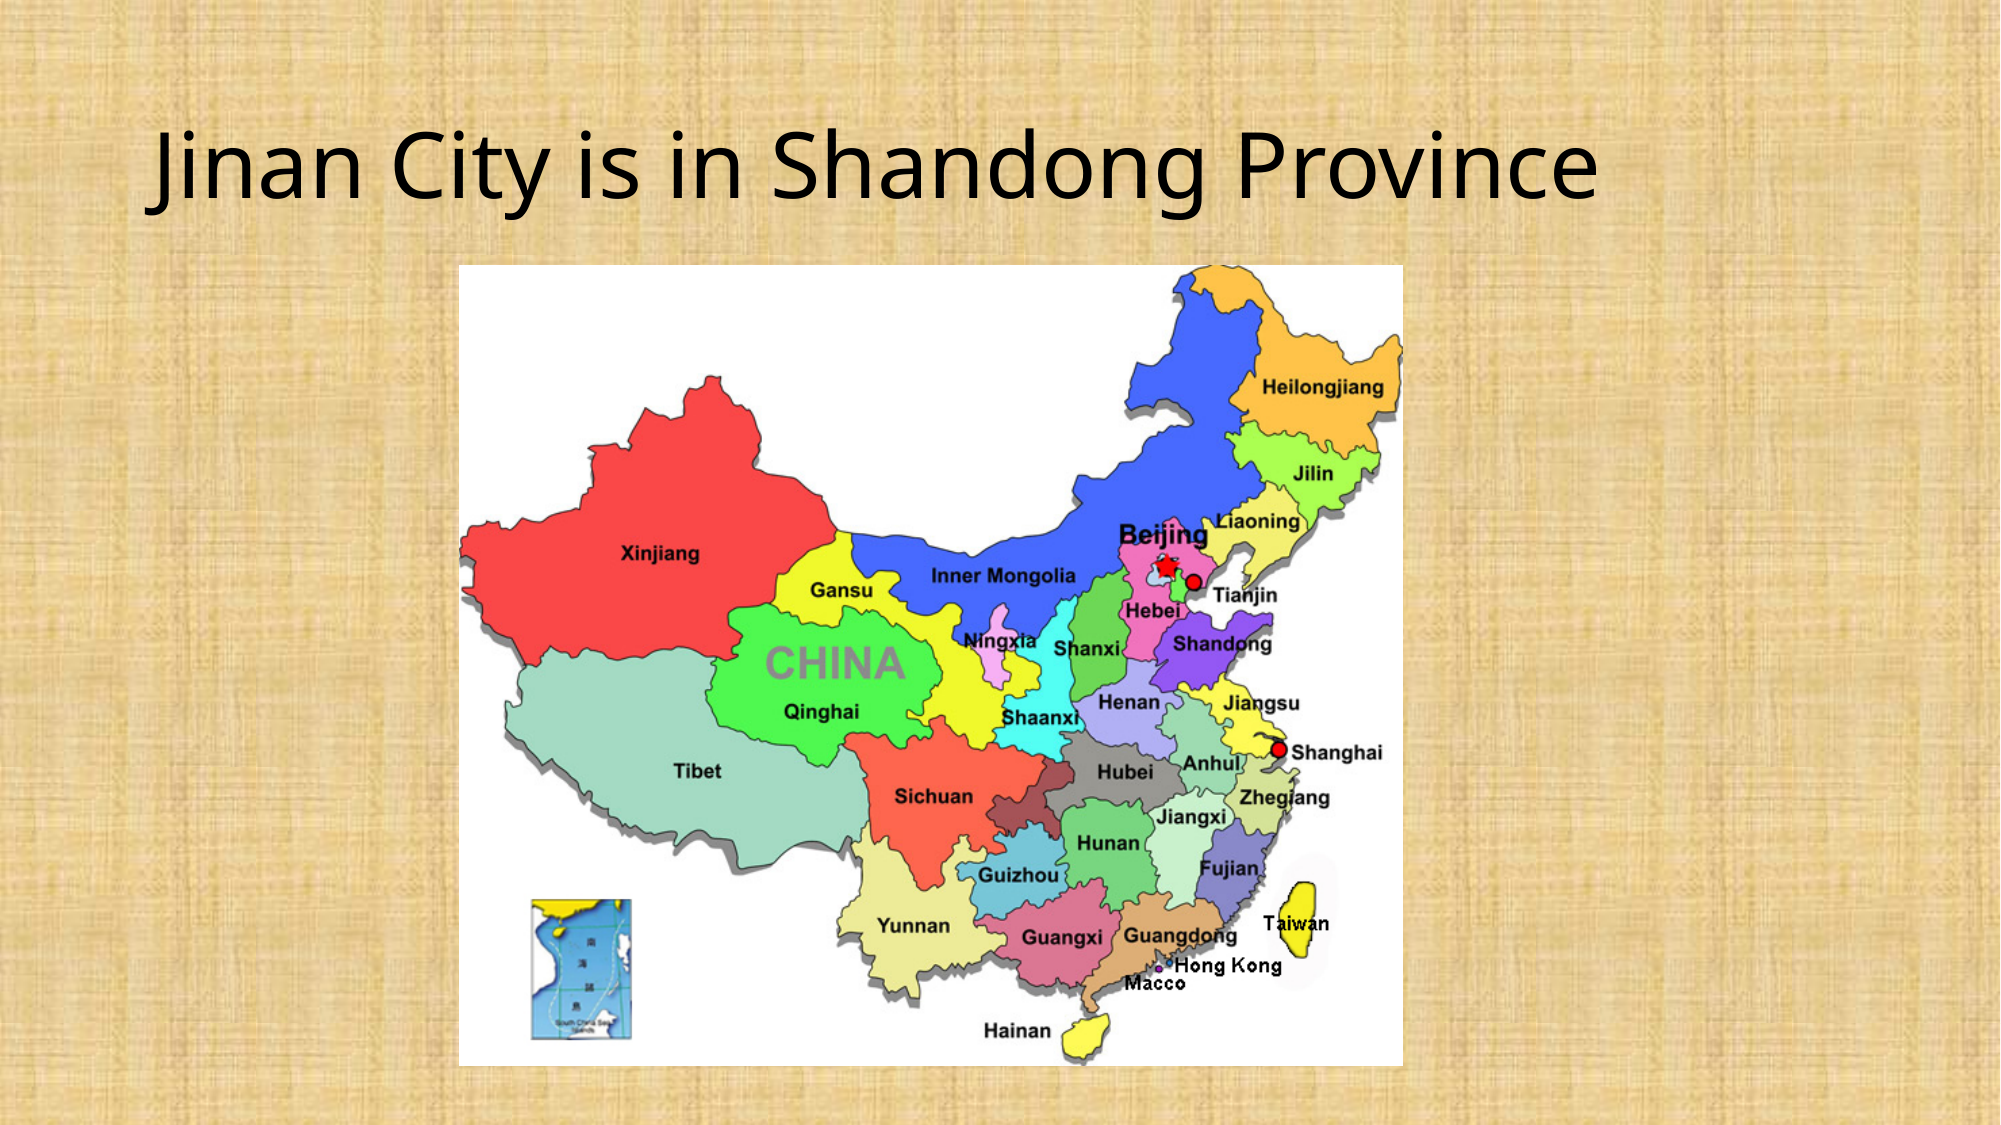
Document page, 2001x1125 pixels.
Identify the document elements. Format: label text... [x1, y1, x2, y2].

title Jinan City is in Shandong Province [137, 59, 1863, 278]
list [459, 265, 1403, 1066]
picture [0, 0, 2001, 1125]
